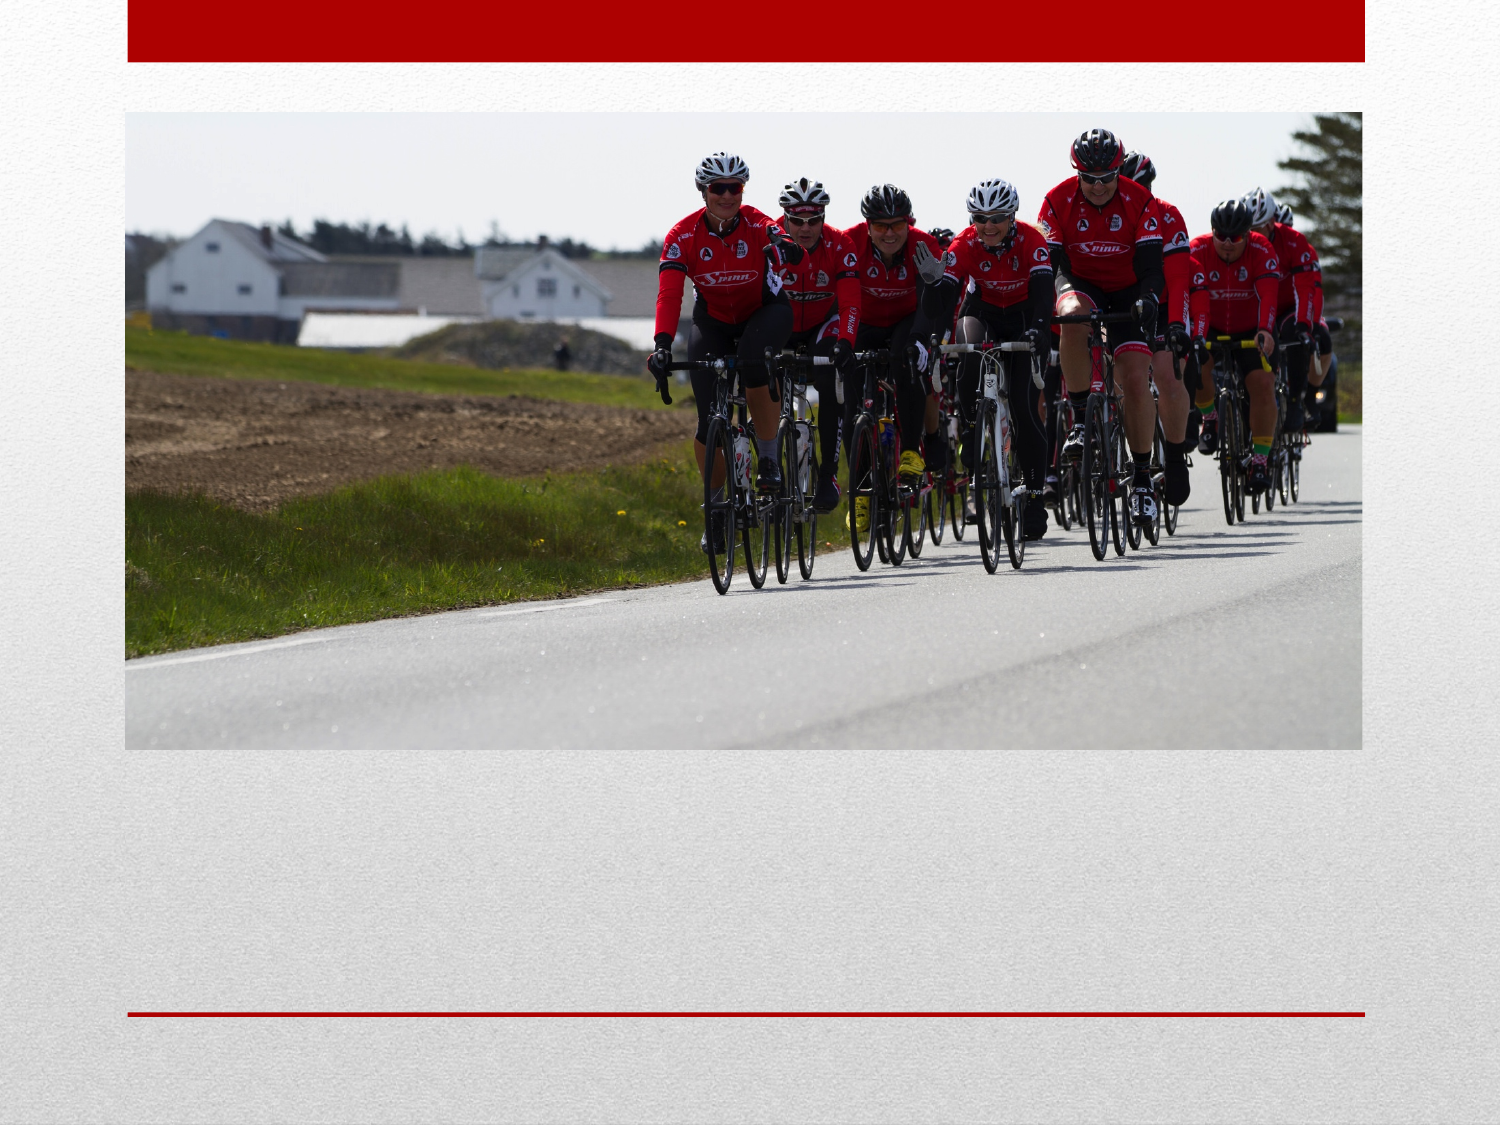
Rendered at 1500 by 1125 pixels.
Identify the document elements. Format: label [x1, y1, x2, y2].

list [124, 111, 1364, 751]
